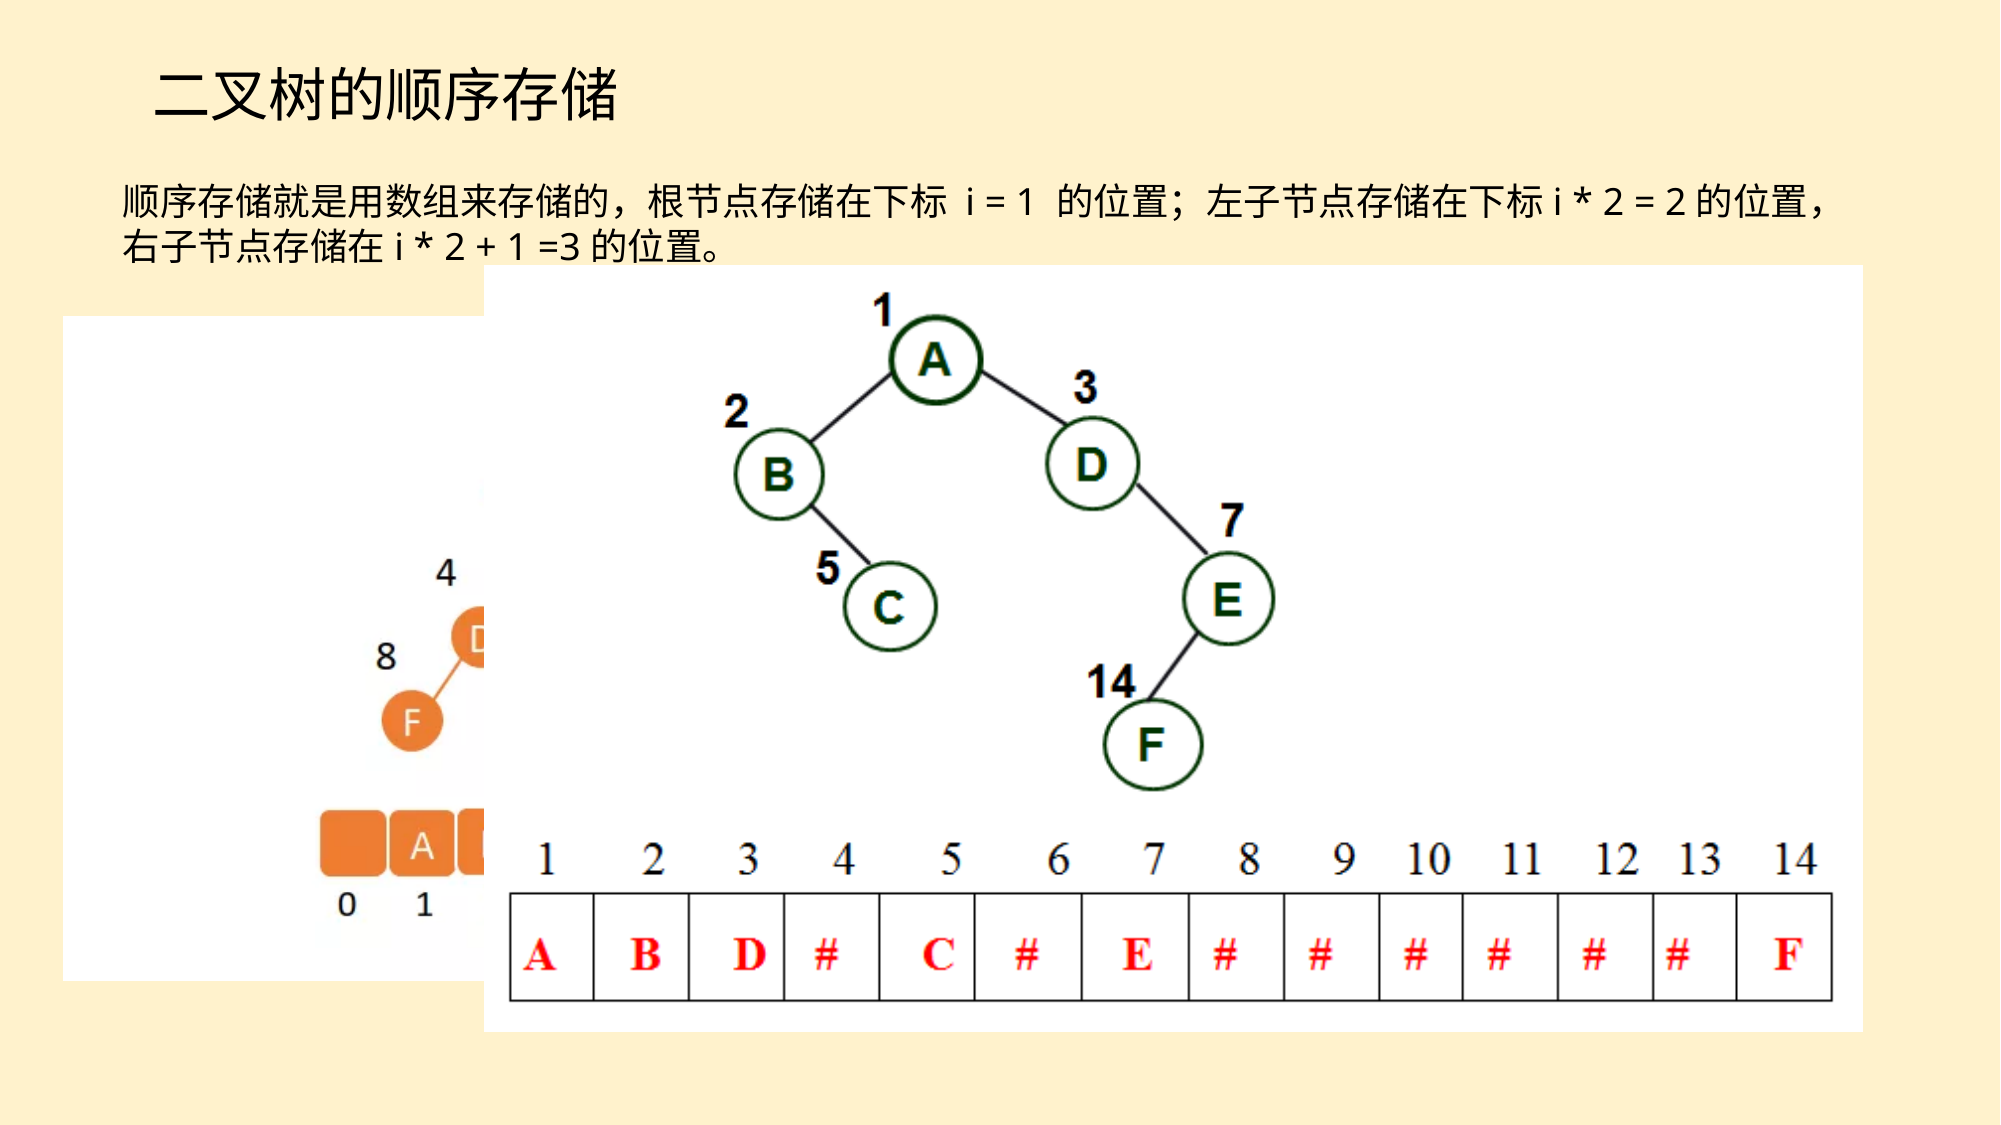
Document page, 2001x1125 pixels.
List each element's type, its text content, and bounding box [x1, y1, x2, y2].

text_box 顺序存储就是用数组来存储的，根节点存储在下标 i = 1 的位置；左子节点存储在下标i * 2 = 2的位置，右子节点存储在i * 2 + 1 =3的位置。 [108, 170, 1892, 275]
list 二叉树的顺序存储 [137, 58, 1863, 148]
picture [63, 265, 1863, 1032]
